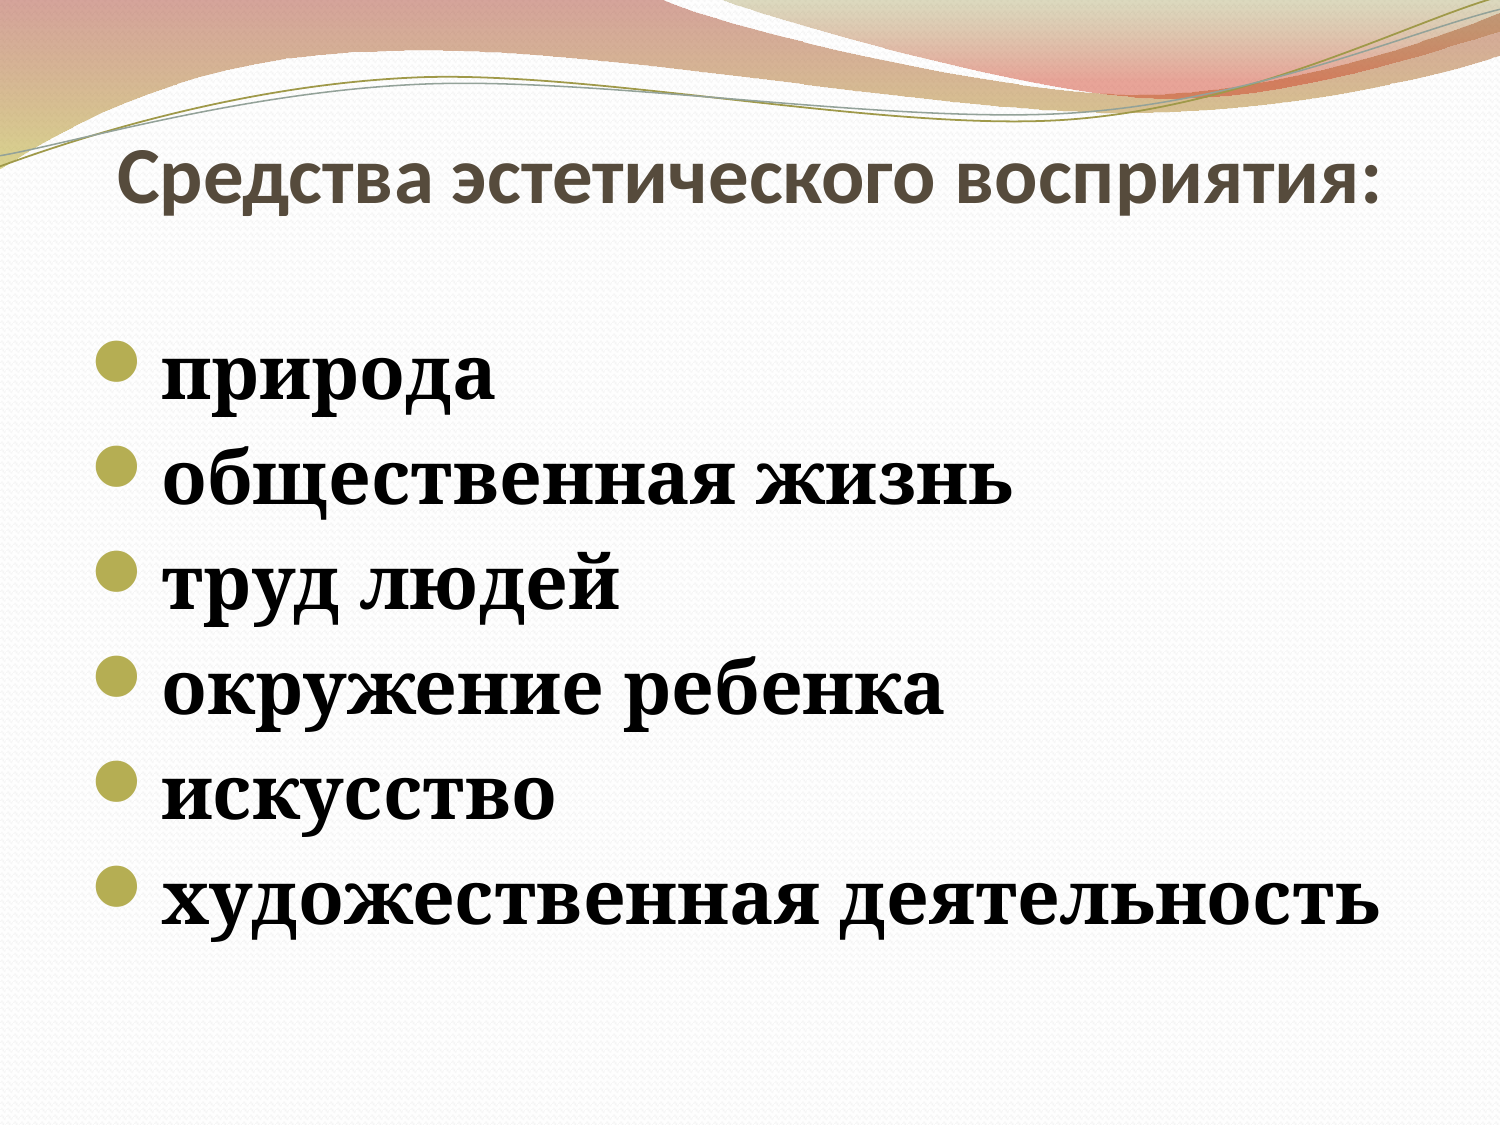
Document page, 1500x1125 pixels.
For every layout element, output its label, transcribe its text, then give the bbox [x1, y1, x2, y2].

list природа общественная жизнь труд людей окружение ребенка искусство художественная деятельность [75, 317, 1425, 1038]
title Средства эстетического восприятия: [75, 115, 1425, 220]
